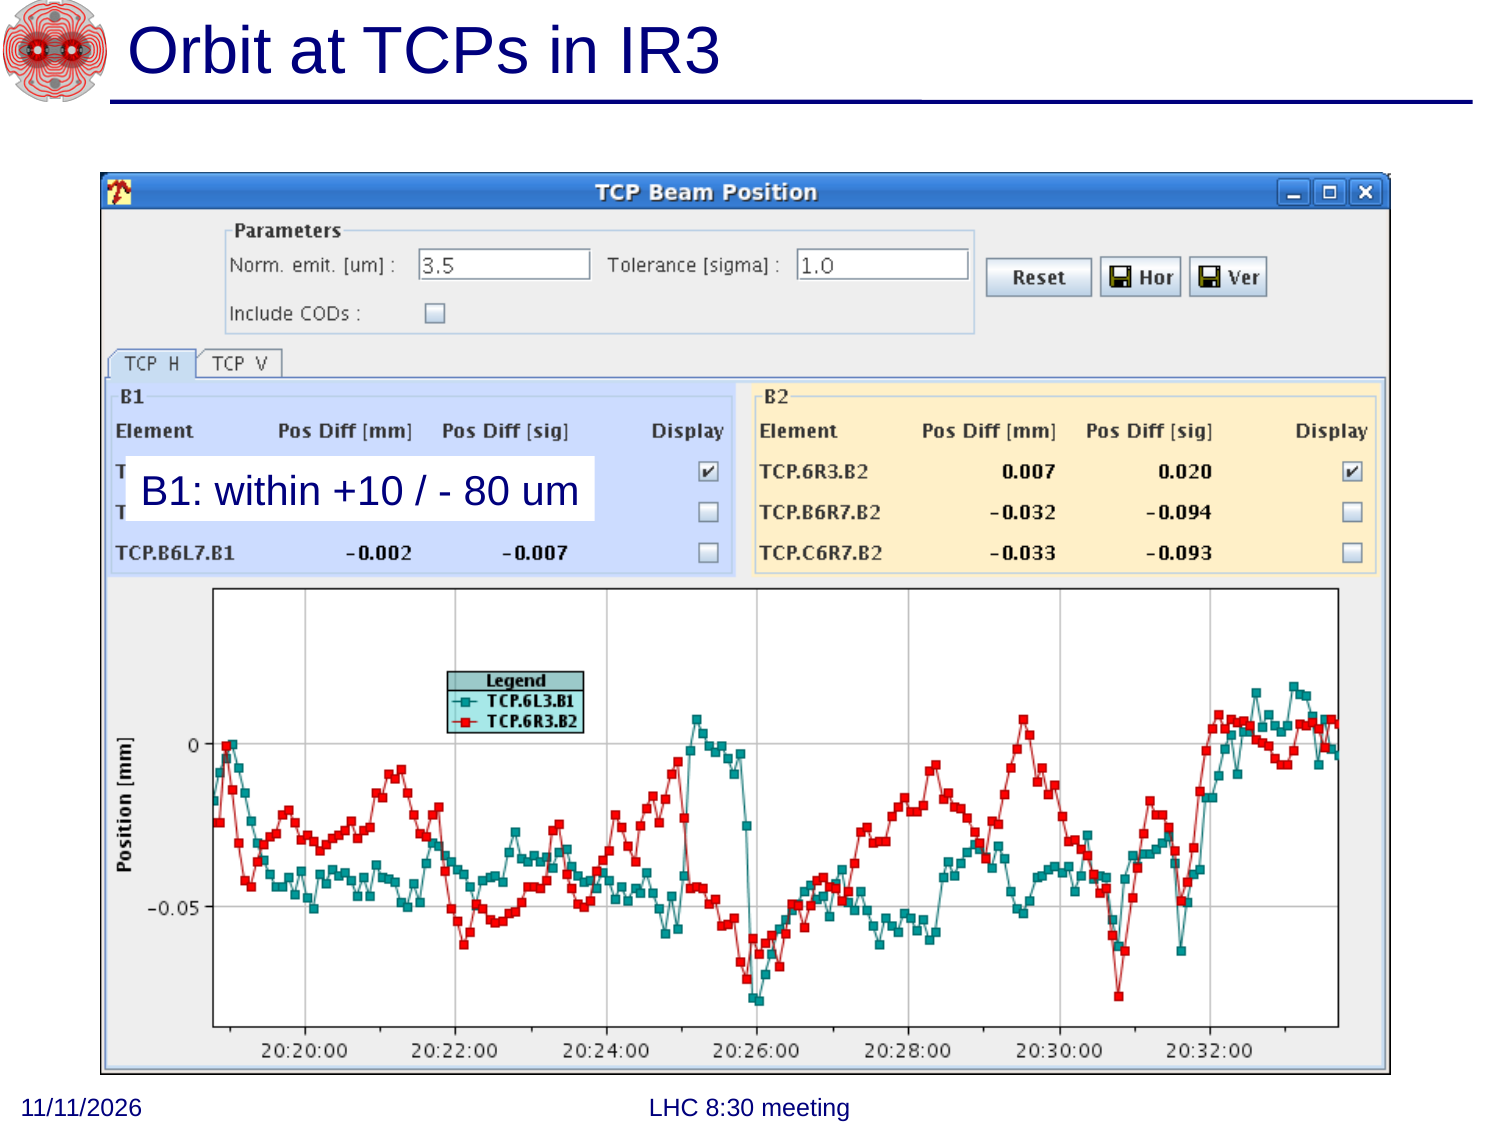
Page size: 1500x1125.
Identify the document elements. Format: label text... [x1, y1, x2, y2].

footer LHC 8:30 meeting [512, 1087, 988, 1125]
picture [0, 0, 108, 103]
picture [100, 172, 1392, 1075]
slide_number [5, 1085, 356, 1125]
title Orbit at TCPs in IR3 [111, 3, 1463, 91]
